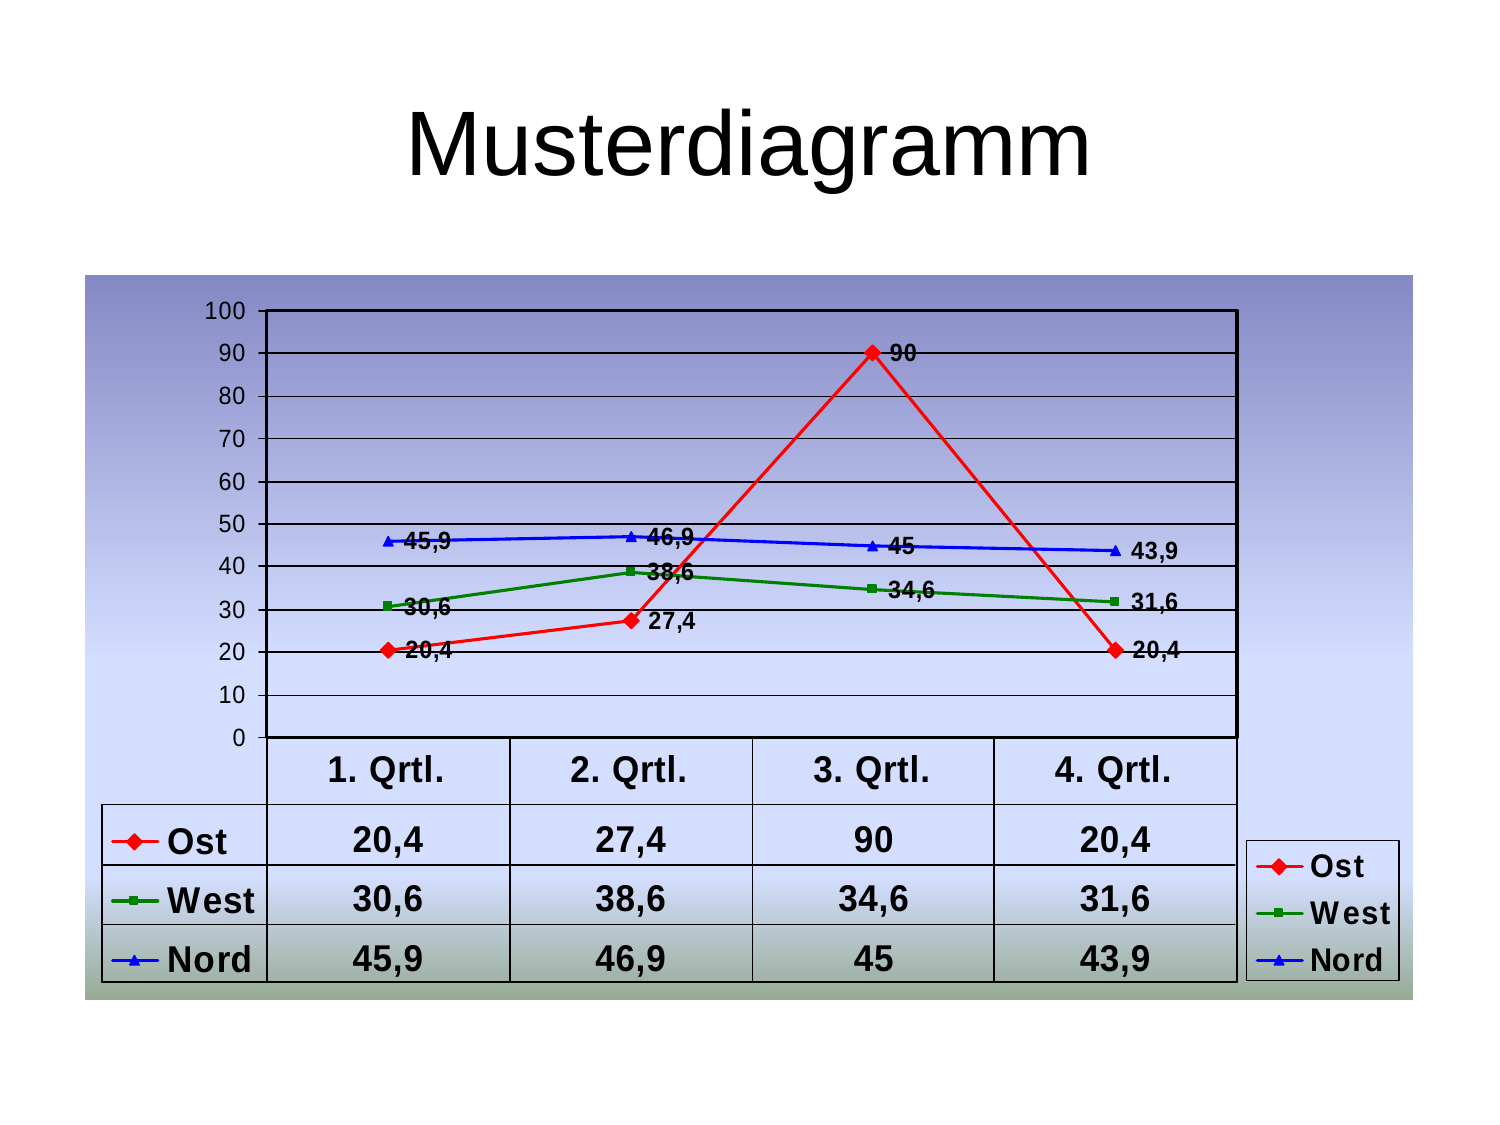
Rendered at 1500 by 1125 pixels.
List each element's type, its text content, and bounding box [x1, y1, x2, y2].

title Musterdiagramm [75, 45, 1425, 233]
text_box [76, 266, 1423, 1008]
